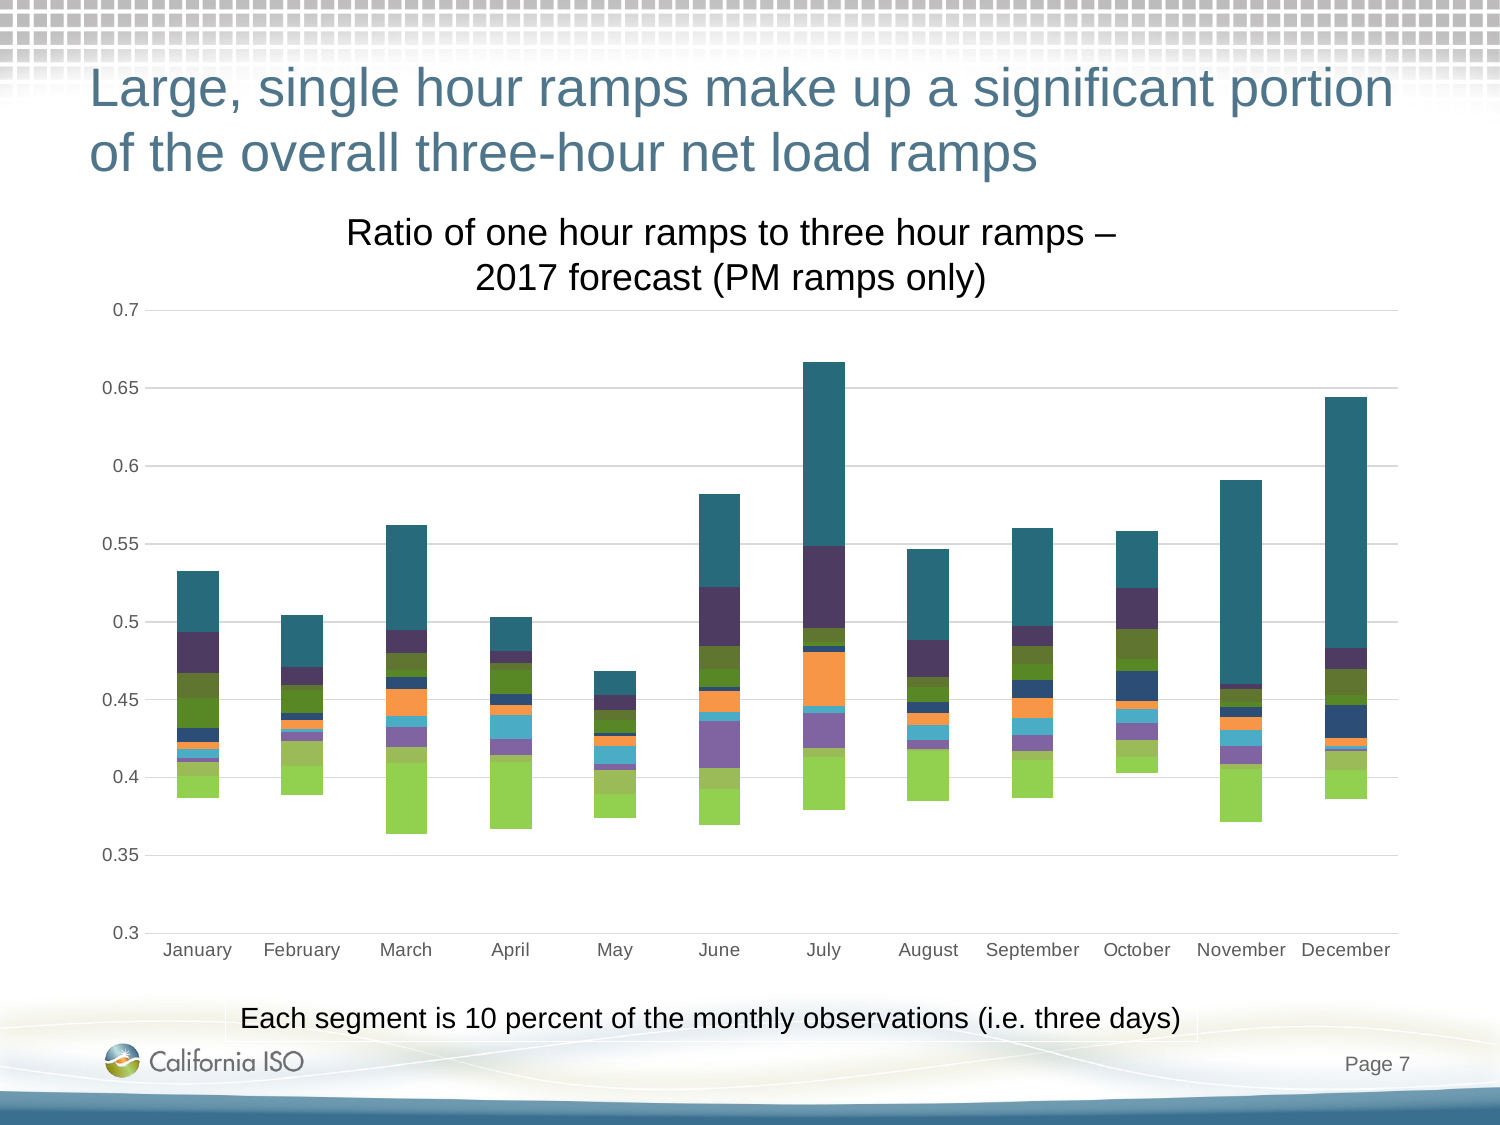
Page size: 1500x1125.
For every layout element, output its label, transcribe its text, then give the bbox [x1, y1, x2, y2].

chart [74, 285, 1426, 976]
slide_number Page 6 [1074, 1042, 1425, 1103]
text_box Each segment is 10 percent of the monthly observations (i.e. three days) [225, 992, 1198, 1042]
picture [0, 981, 1500, 1125]
text_box Ratio of one hour ramps to three hour ramps – 2017 forecast (PM ramps only) [287, 200, 1175, 283]
picture [0, 0, 1500, 165]
title Large, single hour ramps make up a significant portion of the overall three-hour net load ramps [75, 45, 1425, 233]
